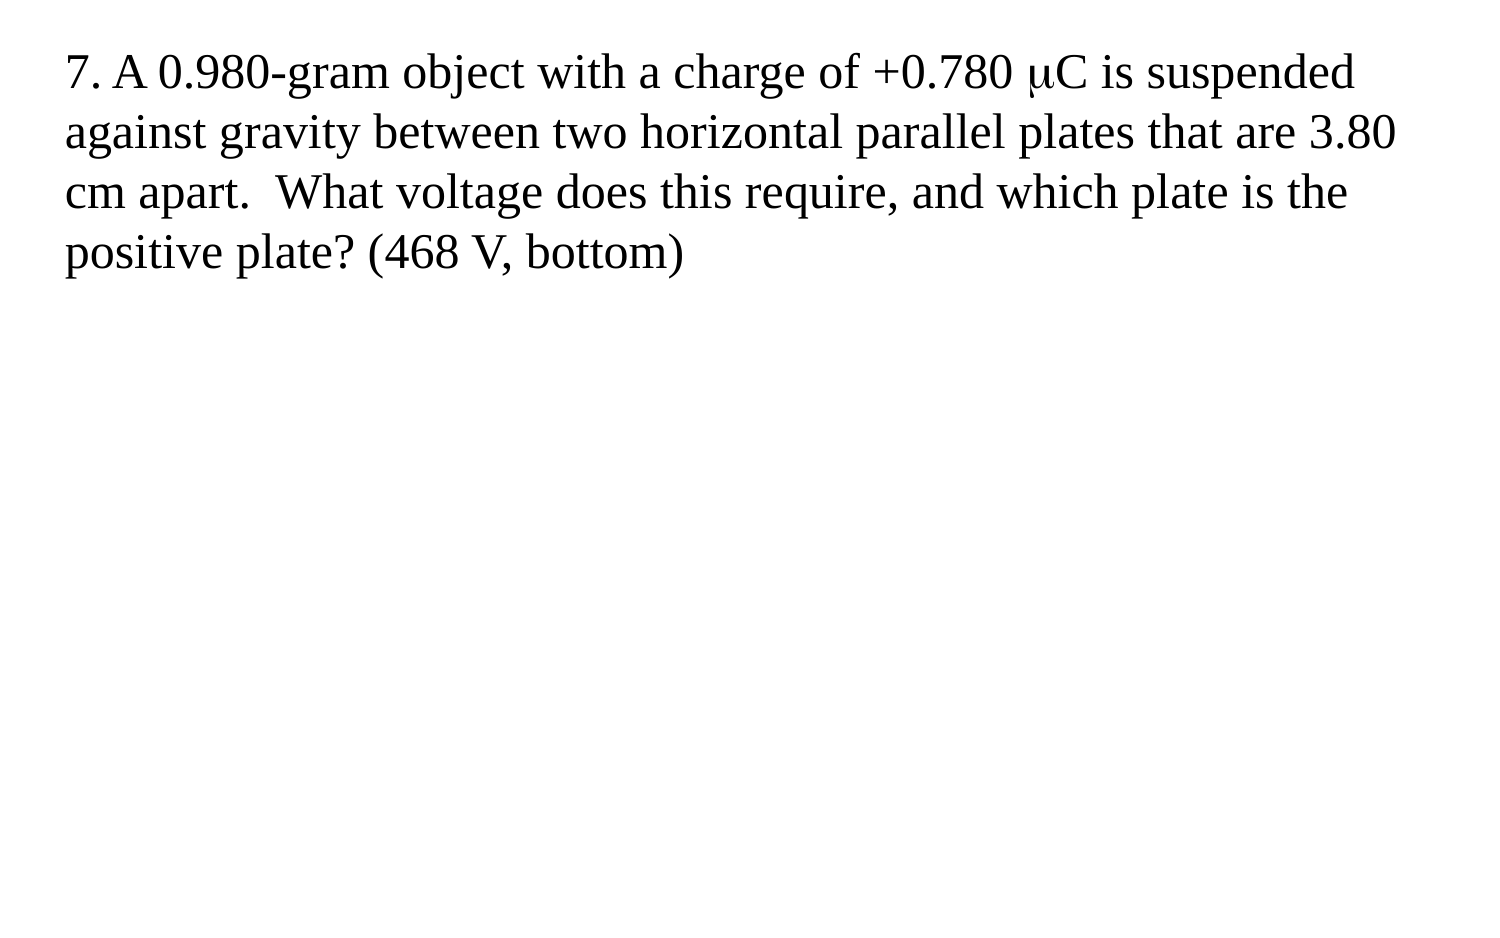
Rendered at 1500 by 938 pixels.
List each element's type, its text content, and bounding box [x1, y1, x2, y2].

text_box 7. A 0.980-gram object with a charge of +0.780 C is suspended against gravity between two horizontal parallel plates that are 3.80 cm apart. What voltage does this require, and which plate is the positive plate? (468 V, bottom) [50, 31, 1450, 346]
